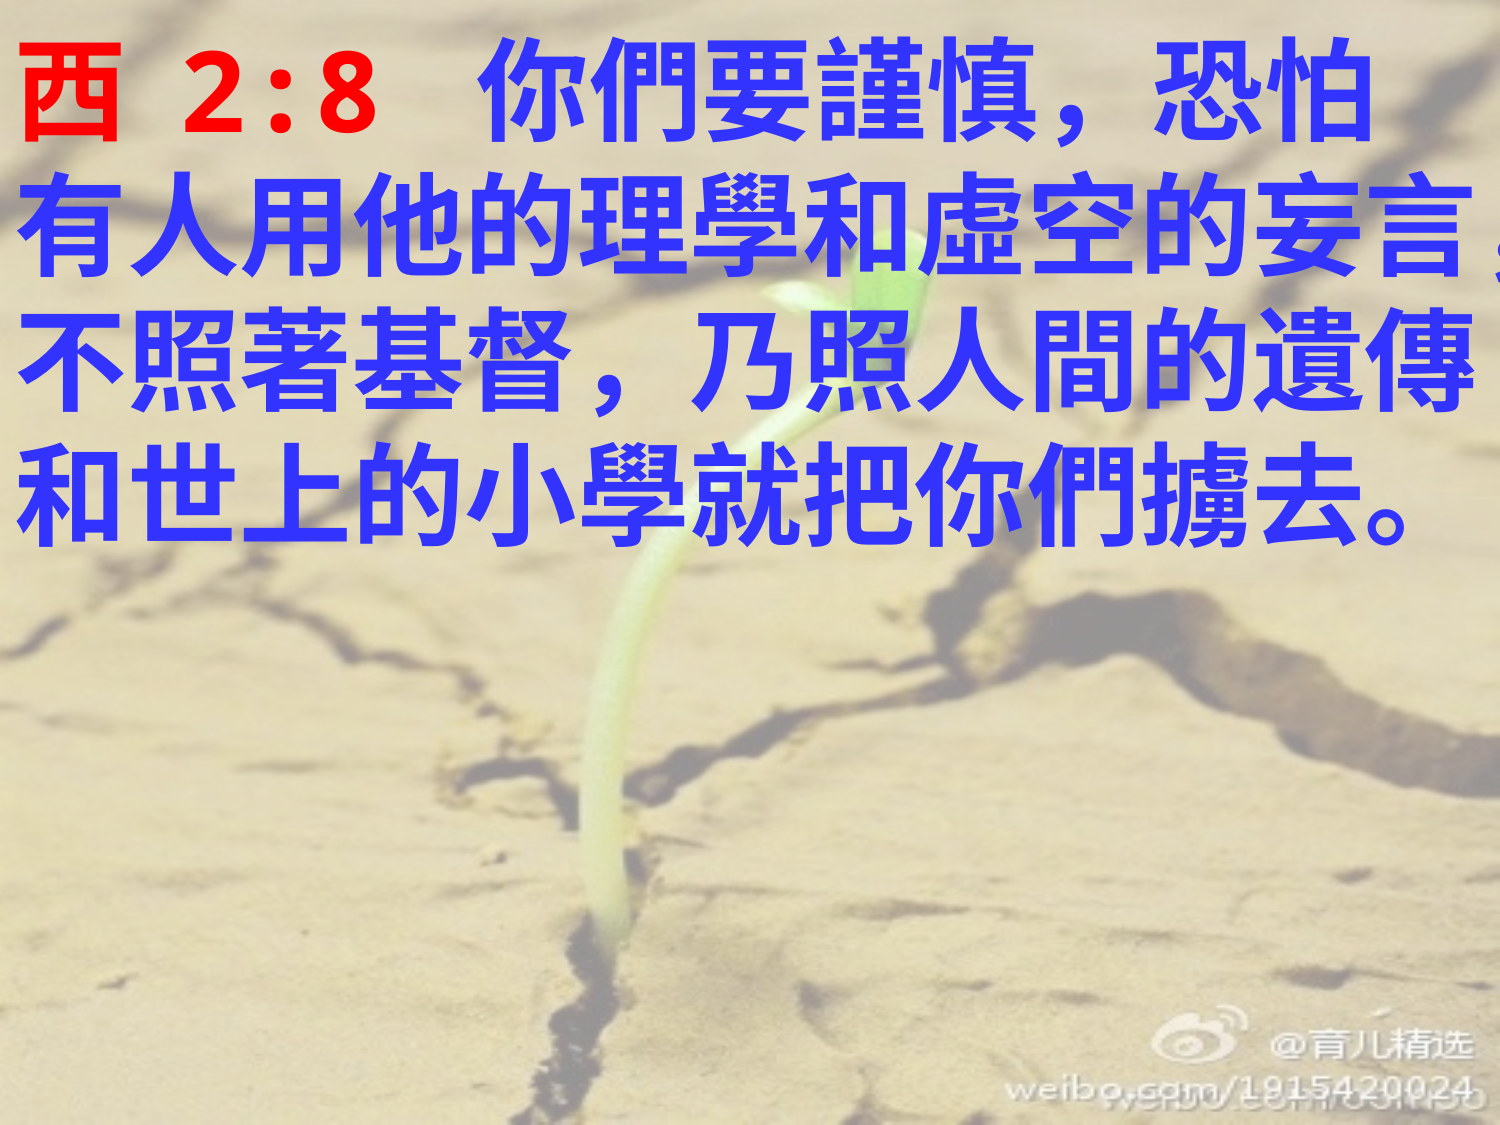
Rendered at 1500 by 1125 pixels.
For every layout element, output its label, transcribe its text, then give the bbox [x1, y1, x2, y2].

text_box 西 2:8 你們要謹慎，恐怕有人用他的理學和虛空的妄言，不照著基督，乃照人間的遺傳和世上的小學就把你們擄去。 [0, 12, 1500, 568]
